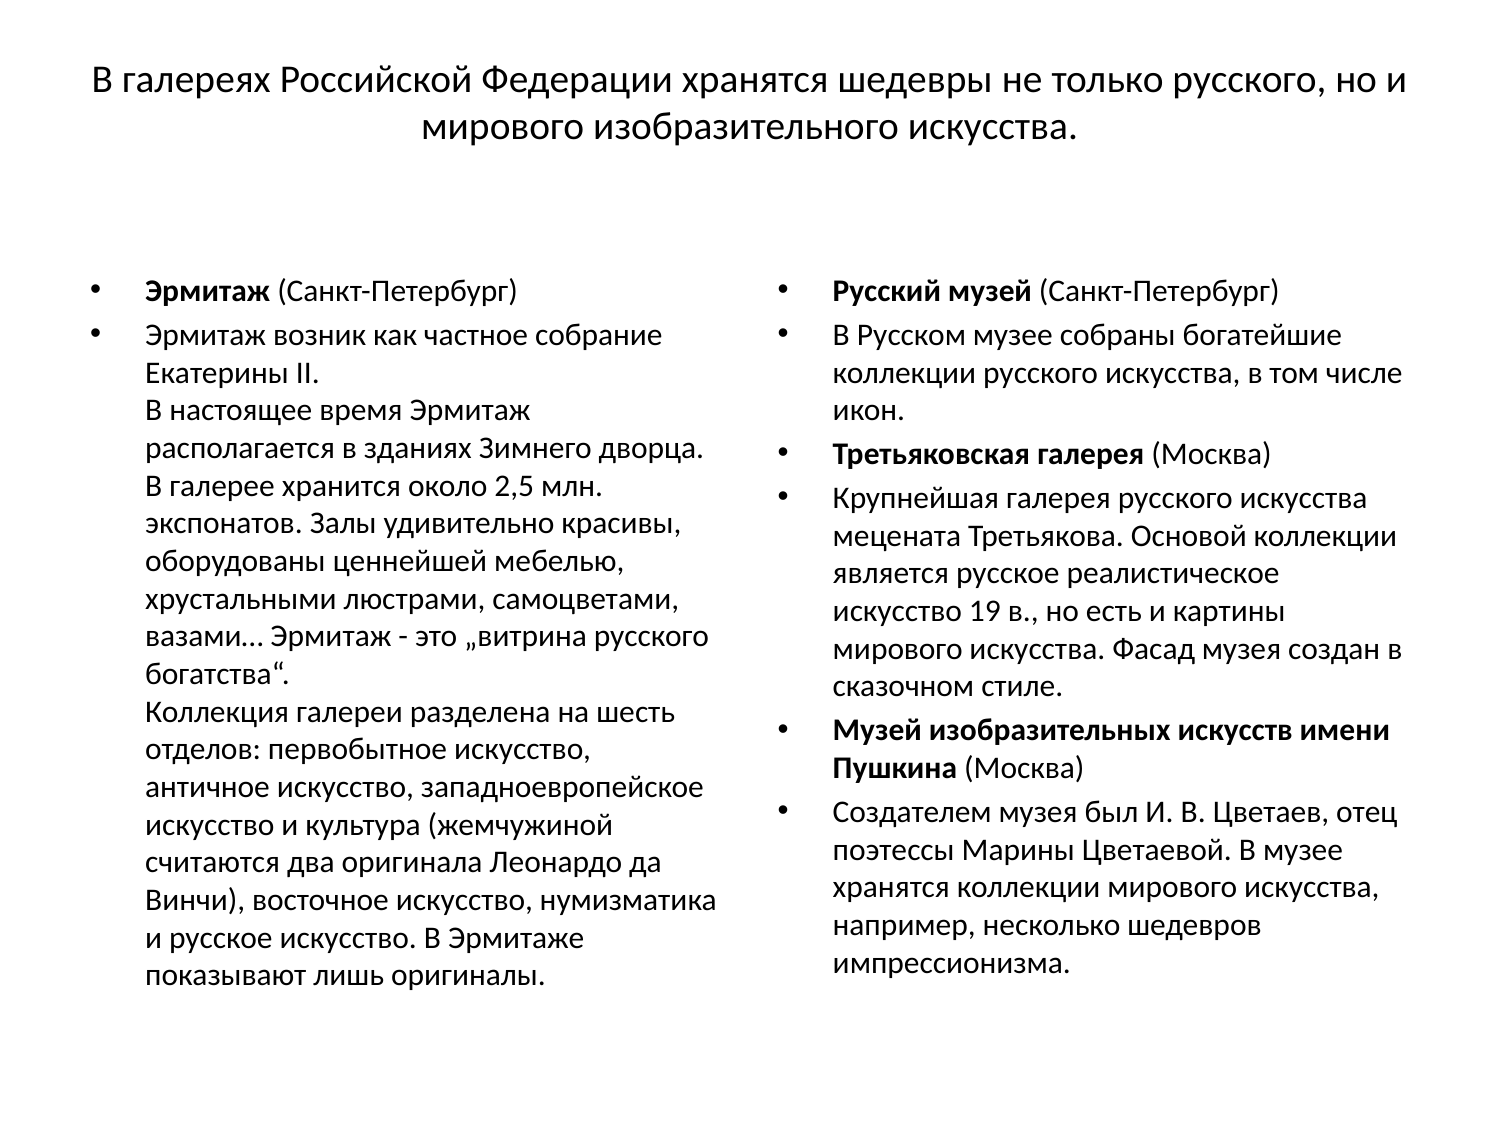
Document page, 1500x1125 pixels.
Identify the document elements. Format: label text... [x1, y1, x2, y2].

title В галереях Российской Федерации хранятся шедевры не только русского, но и мирового изобразительного искусства. [75, 45, 1425, 233]
list Эрмитаж (Санкт-Петербург) Эрмитаж возник как частное собрание Екатерины II. В настоящее время Эрмитаж располагается в зданиях Зимнего дворца. В галерее хранится около 2,5 млн. экспонатов. Залы удивительно красивы, оборудованы ценнейшей мебелью, хрустальными люстрами, самоцветами, вазами… Эрмитаж - это „витрина русского богатства“. Коллекция галереи разделена на шесть отделов: первобытное искусство, античное искусство, западноевропейское искусство и культура (жемчужиной считаются два оригинала Леонардо да Винчи), восточное искусство, нумизматика и русское искусство. В Эрмитаже показывают лишь оригиналы. [75, 262, 738, 1005]
list Русский музей (Санкт-Петербург) В Русском музее собраны богатейшие коллекции русского искусства, в том числе икон. Третьяковская галерея (Москва) Крупнейшая галерея русского искусства мецената Третьякова. Основой коллекции является русское реалистическое искусство 19 в., но есть и картины мирового искусства. Фасад музея создан в сказочном стиле. Музей изобразительных искусств имени Пушкина (Москва) Создателем музея был И. В. Цветаев, отец поэтессы Марины Цветаевой. В музее хранятся коллекции мирового искусства, например, несколько шедевров импрессионизма. [762, 262, 1425, 1005]
